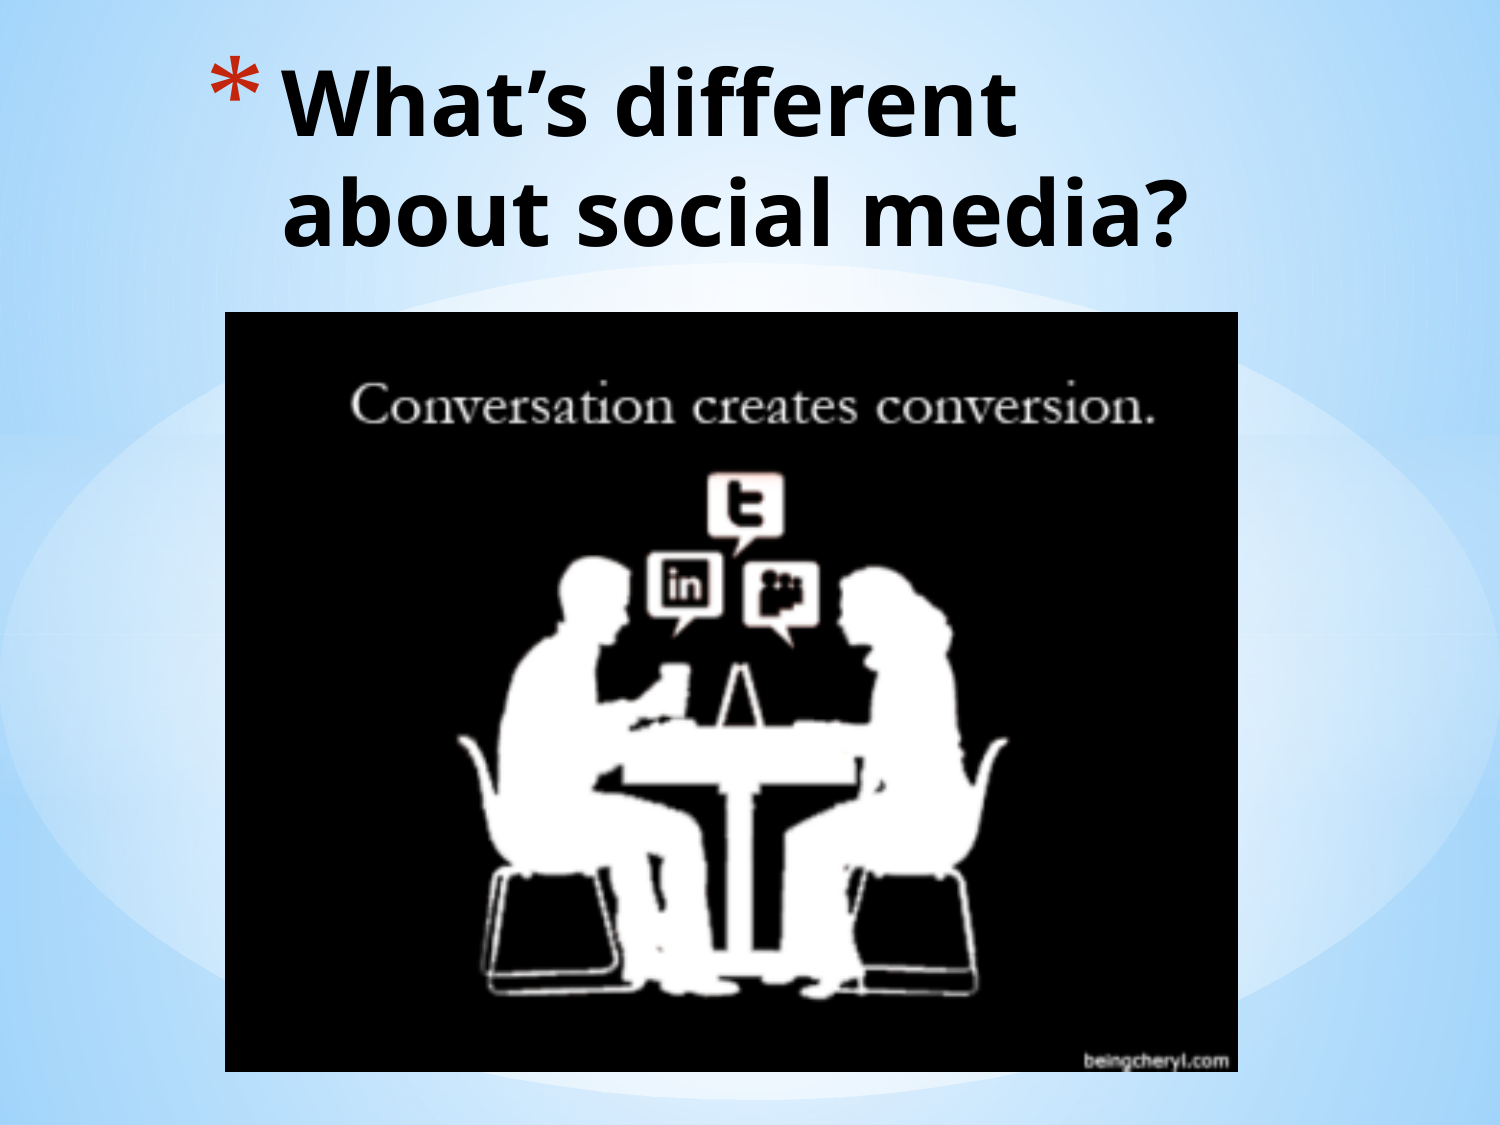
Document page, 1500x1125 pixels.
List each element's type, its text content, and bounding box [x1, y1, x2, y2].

title What’s different about social media? [161, 37, 1339, 332]
picture [224, 312, 1238, 1073]
